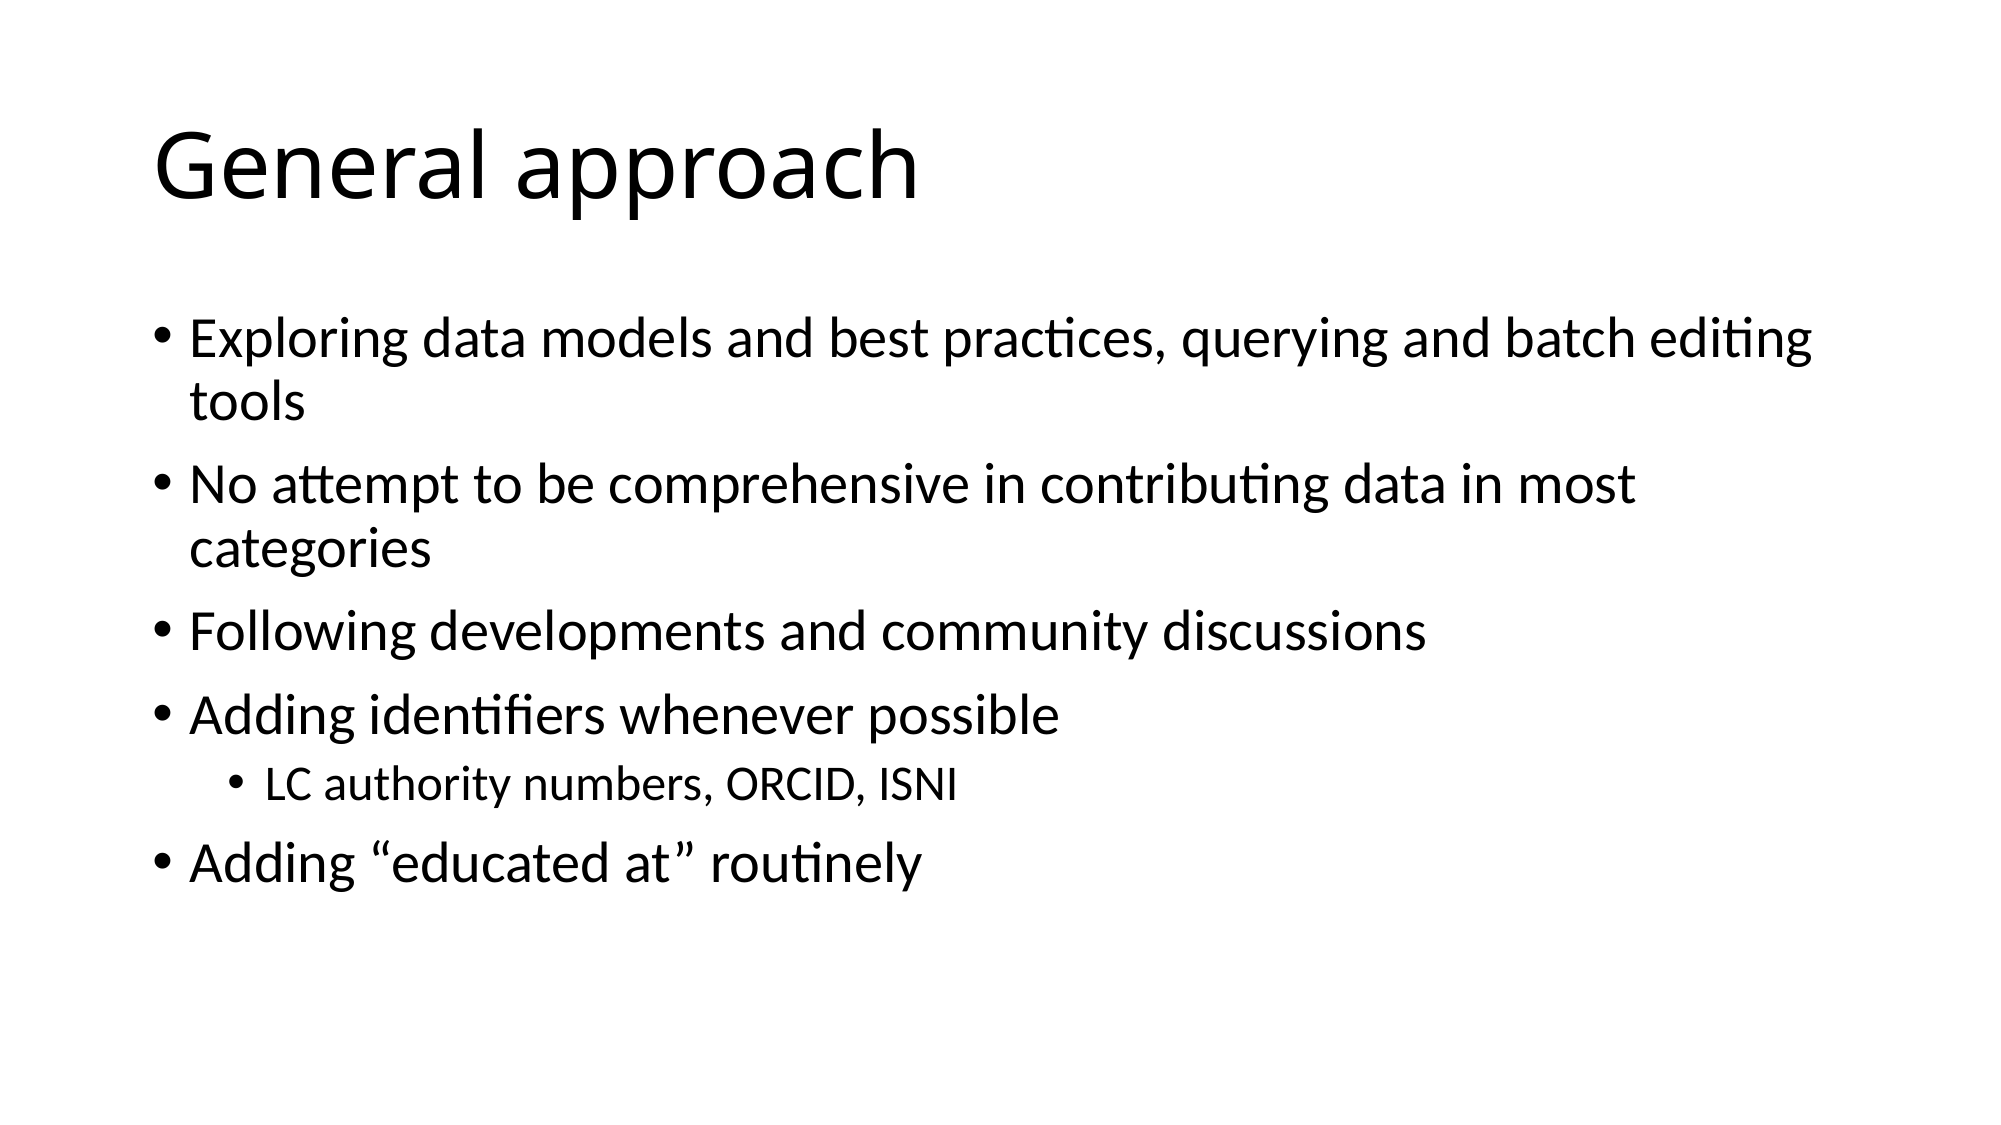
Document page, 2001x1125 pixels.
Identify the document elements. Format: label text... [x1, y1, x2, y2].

list Exploring data models and best practices, querying and batch editing tools No attempt to be comprehensive in contributing data in most categories Following developments and community discussions Adding identifiers whenever possible LC authority numbers, ORCID, ISNI Adding “educated at” routinely [137, 299, 1863, 1014]
title General approach [137, 59, 1863, 278]
